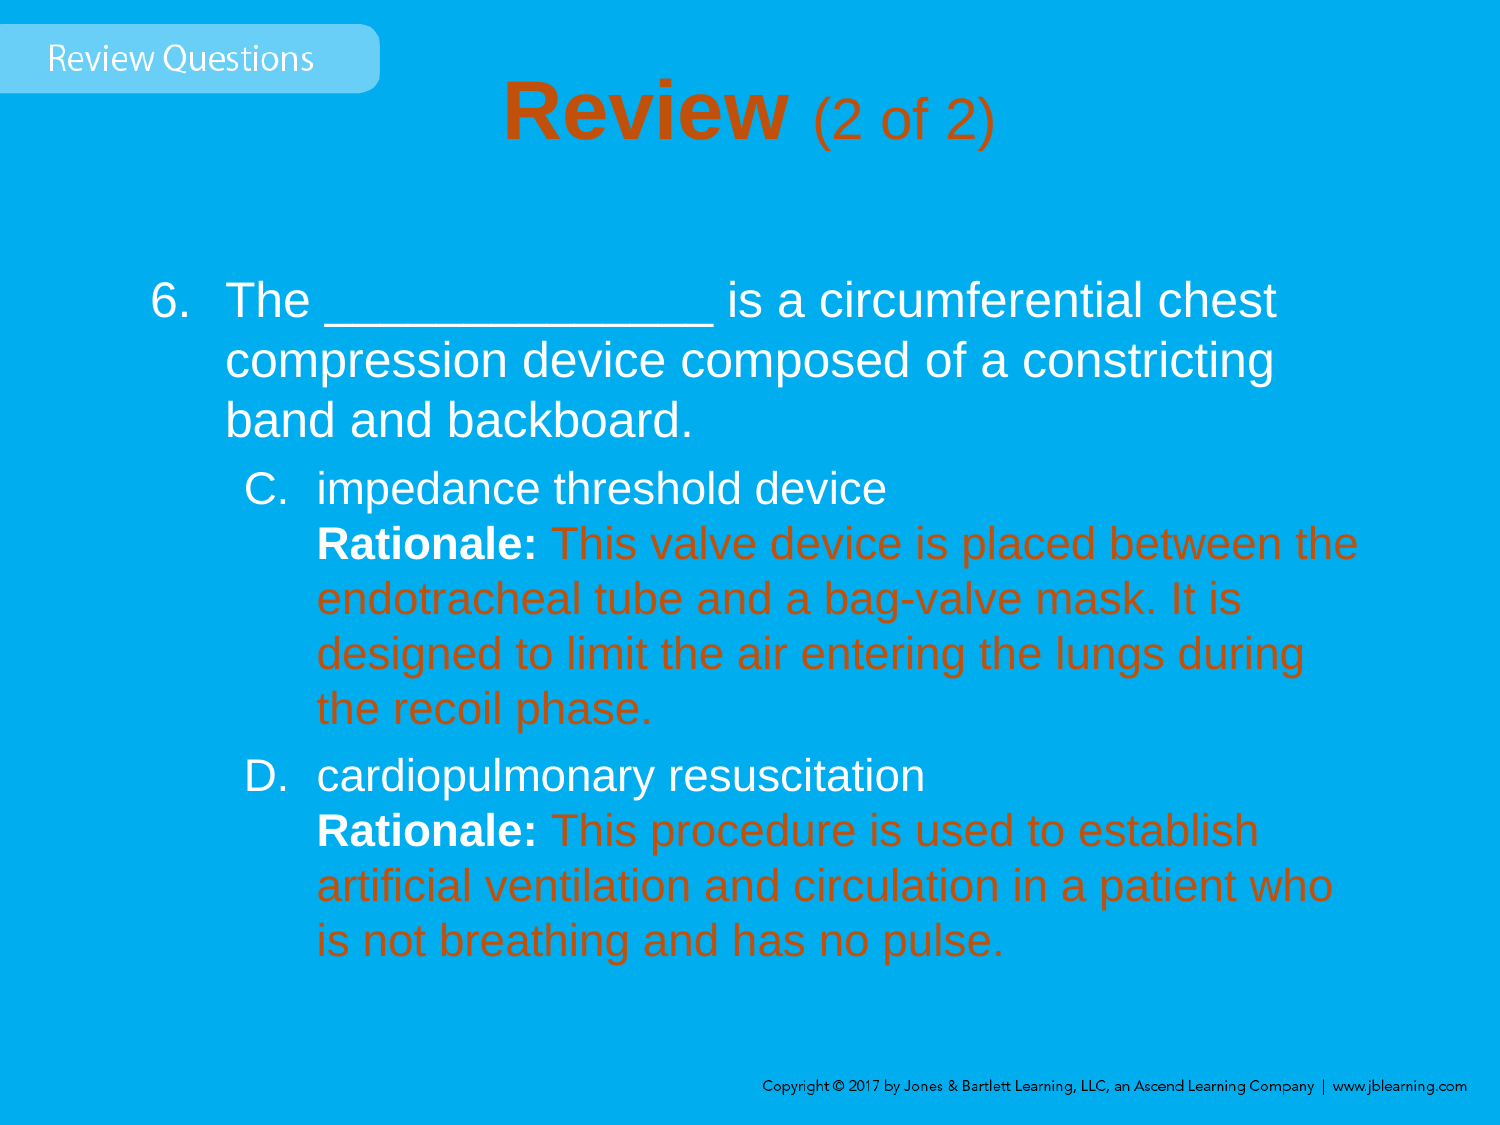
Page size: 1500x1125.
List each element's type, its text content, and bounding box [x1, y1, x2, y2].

list The ______________ is a circumferential chest compression device composed of a constricting band and backboard. impedance threshold device Rationale: This valve device is placed between the endotracheal tube and a bag-valve mask. It is designed to limit the air entering the lungs during the recoil phase. cardiopulmonary resuscitation Rationale: This procedure is used to establish artificial ventilation and circulation in a patient who is not breathing and has no pulse. [111, 236, 1389, 1027]
picture [0, 25, 377, 93]
title Review (2 of 2) [112, 37, 1388, 188]
